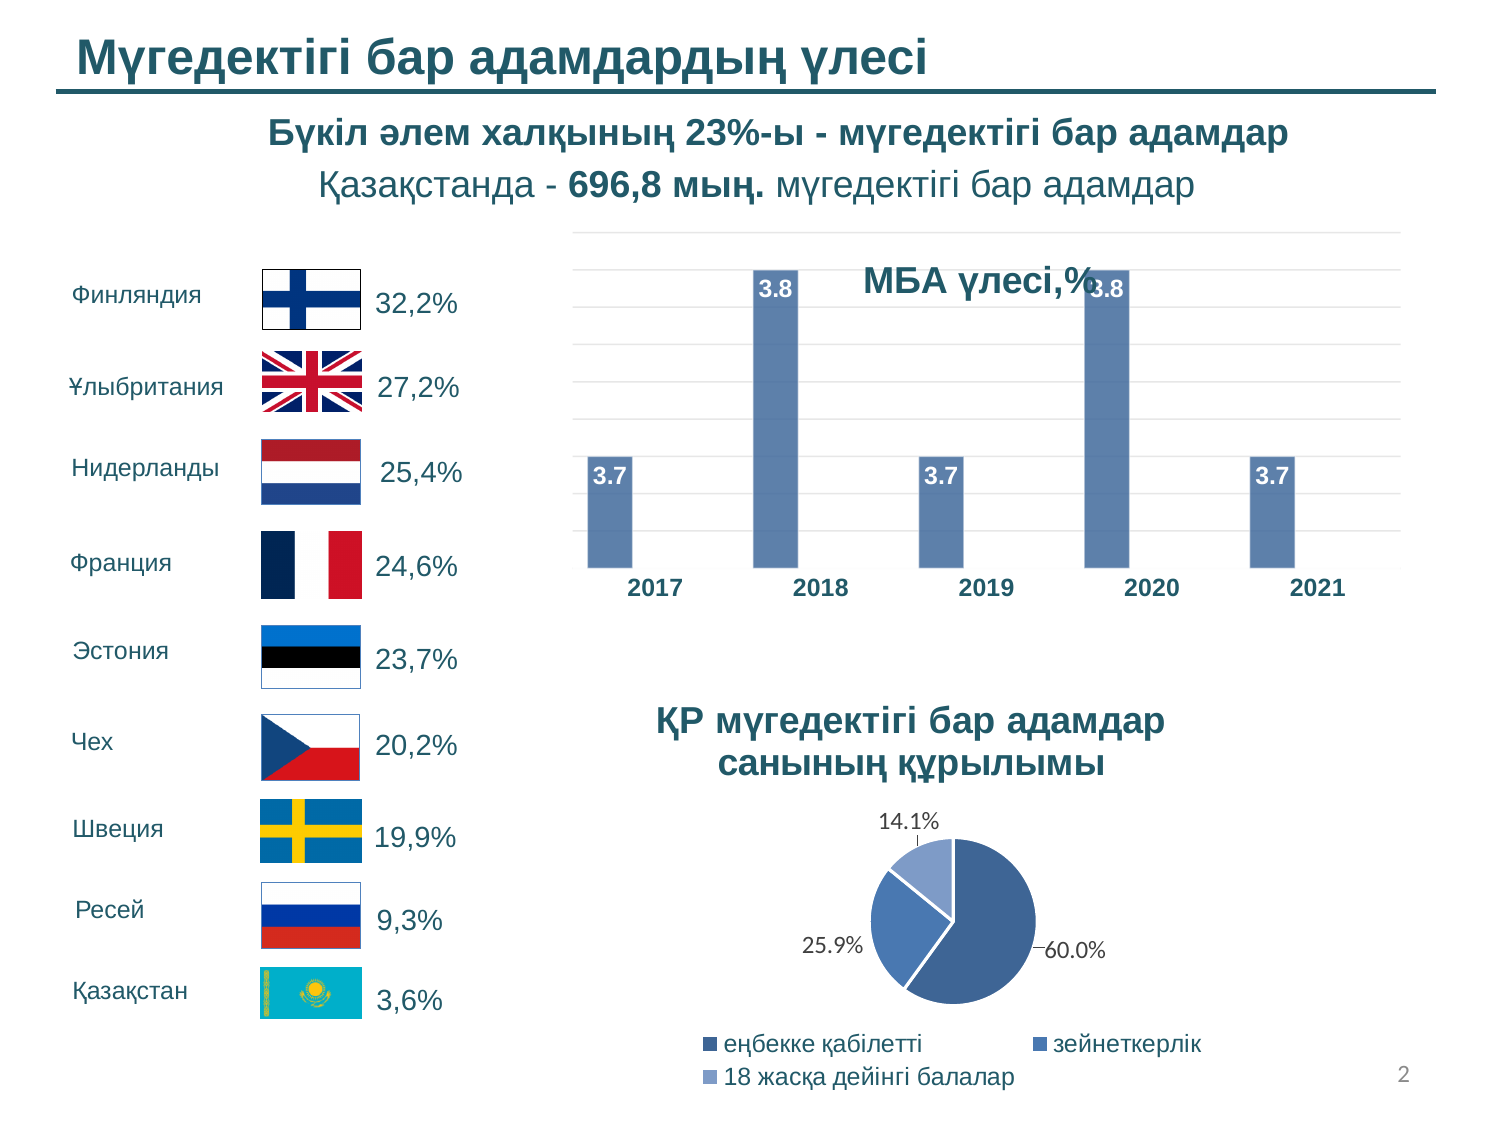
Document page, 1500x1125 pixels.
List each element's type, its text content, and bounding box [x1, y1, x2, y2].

text_box 9,3% [366, 894, 459, 944]
text_box 3,6% [364, 973, 459, 1024]
text_box Ресей [60, 886, 160, 932]
picture [260, 799, 362, 864]
picture [261, 269, 361, 330]
text_box Бүкіл әлем халқының 23%-ы - мүгедектігі бар адамдар [253, 100, 1376, 161]
text_box Франция [55, 534, 196, 585]
picture [261, 438, 361, 505]
text_box Финляндия [56, 267, 226, 317]
text_box Қазақстан [57, 966, 204, 1012]
text_box Ұлыбритания [54, 362, 256, 408]
text_box 27,2% [367, 361, 475, 411]
text_box Чех [56, 714, 137, 764]
text_box 23,7% [365, 632, 474, 683]
chart [528, 676, 1377, 1097]
text_box 20,2% [365, 718, 473, 769]
text_box Эстония [57, 622, 193, 673]
picture [259, 967, 362, 1019]
picture [261, 531, 363, 599]
picture [261, 351, 363, 412]
picture [261, 714, 361, 781]
text_box 19,9% [366, 810, 472, 861]
picture [261, 625, 361, 689]
text_box Нидерланды [56, 440, 243, 491]
picture [261, 882, 361, 949]
text_box Швеция [57, 801, 188, 851]
text_box 25,4% [366, 446, 478, 497]
chart [559, 231, 1403, 643]
text_box 24,6% [368, 540, 474, 590]
text_box Мүгедектігі бар адамдардың үлесі [61, 17, 958, 90]
text_box Қазақстанда - 696,8 мың. мүгедектігі бар адамдар [303, 161, 1247, 212]
slide_number 2 [1377, 1042, 1425, 1103]
text_box 32,2% [365, 277, 474, 328]
